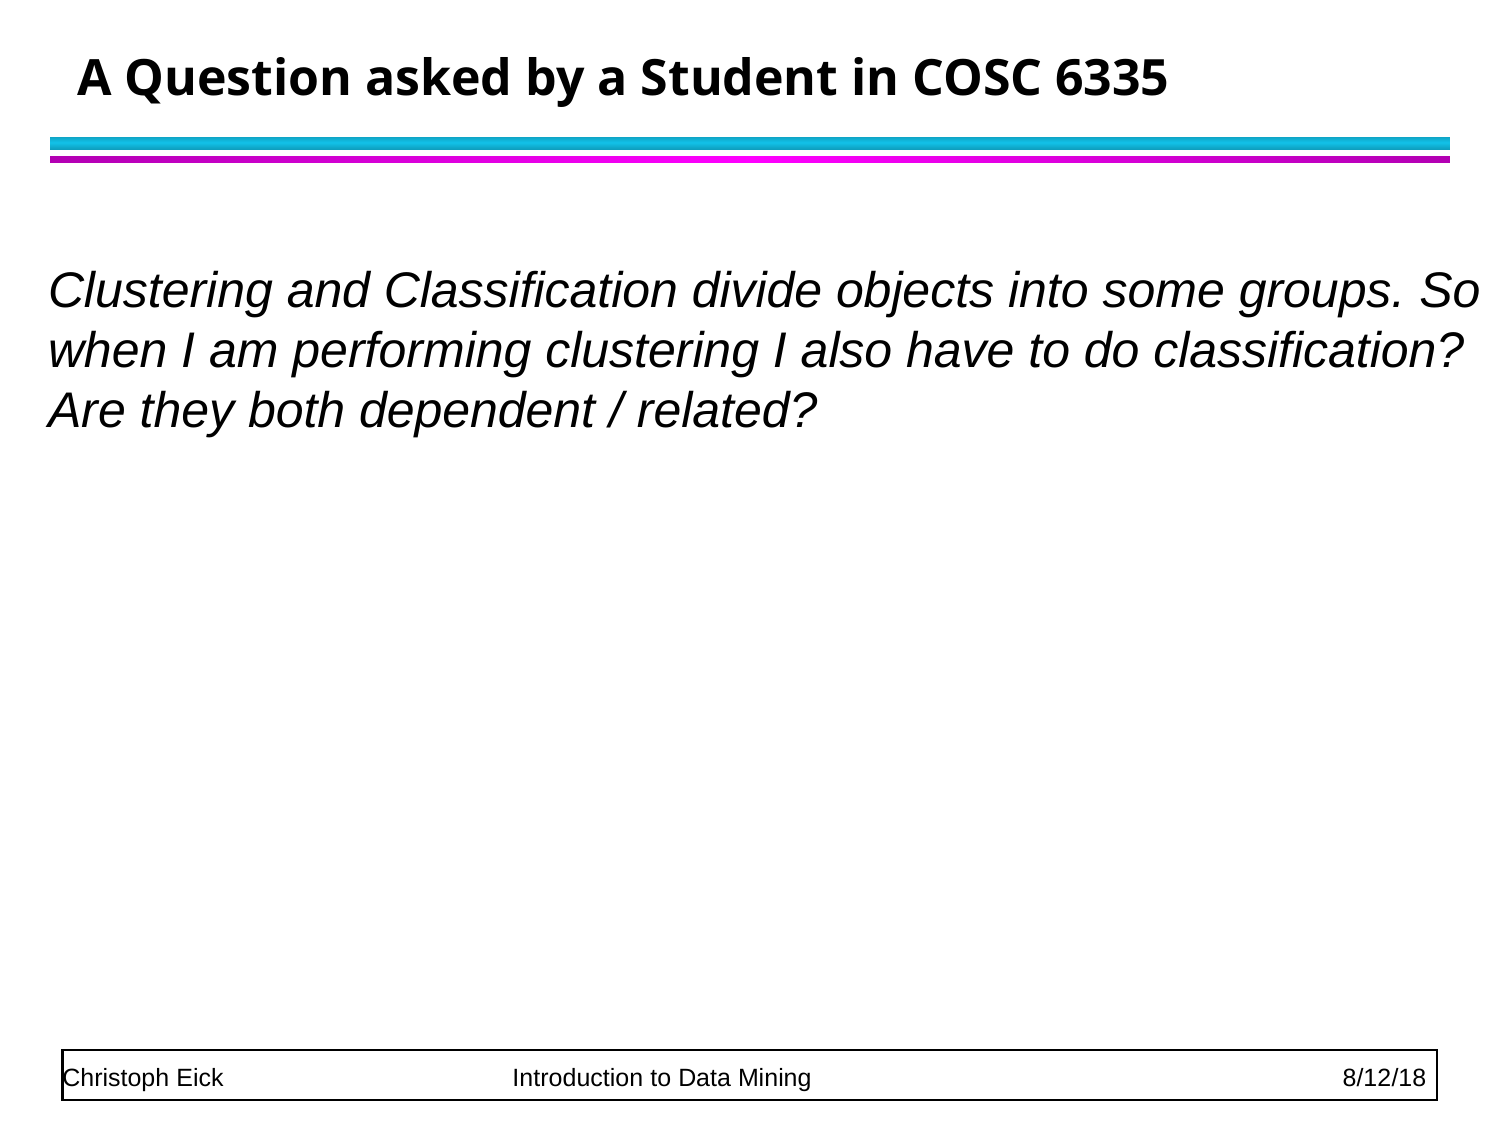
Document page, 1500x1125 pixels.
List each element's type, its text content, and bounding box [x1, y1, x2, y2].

title A Question asked by a Student in COSC 6335 [62, 24, 1421, 113]
text_box Clustering and Classification divide objects into some groups. So when I am performing clustering I also have to do classification? Are they both dependent / related? [33, 249, 1497, 495]
